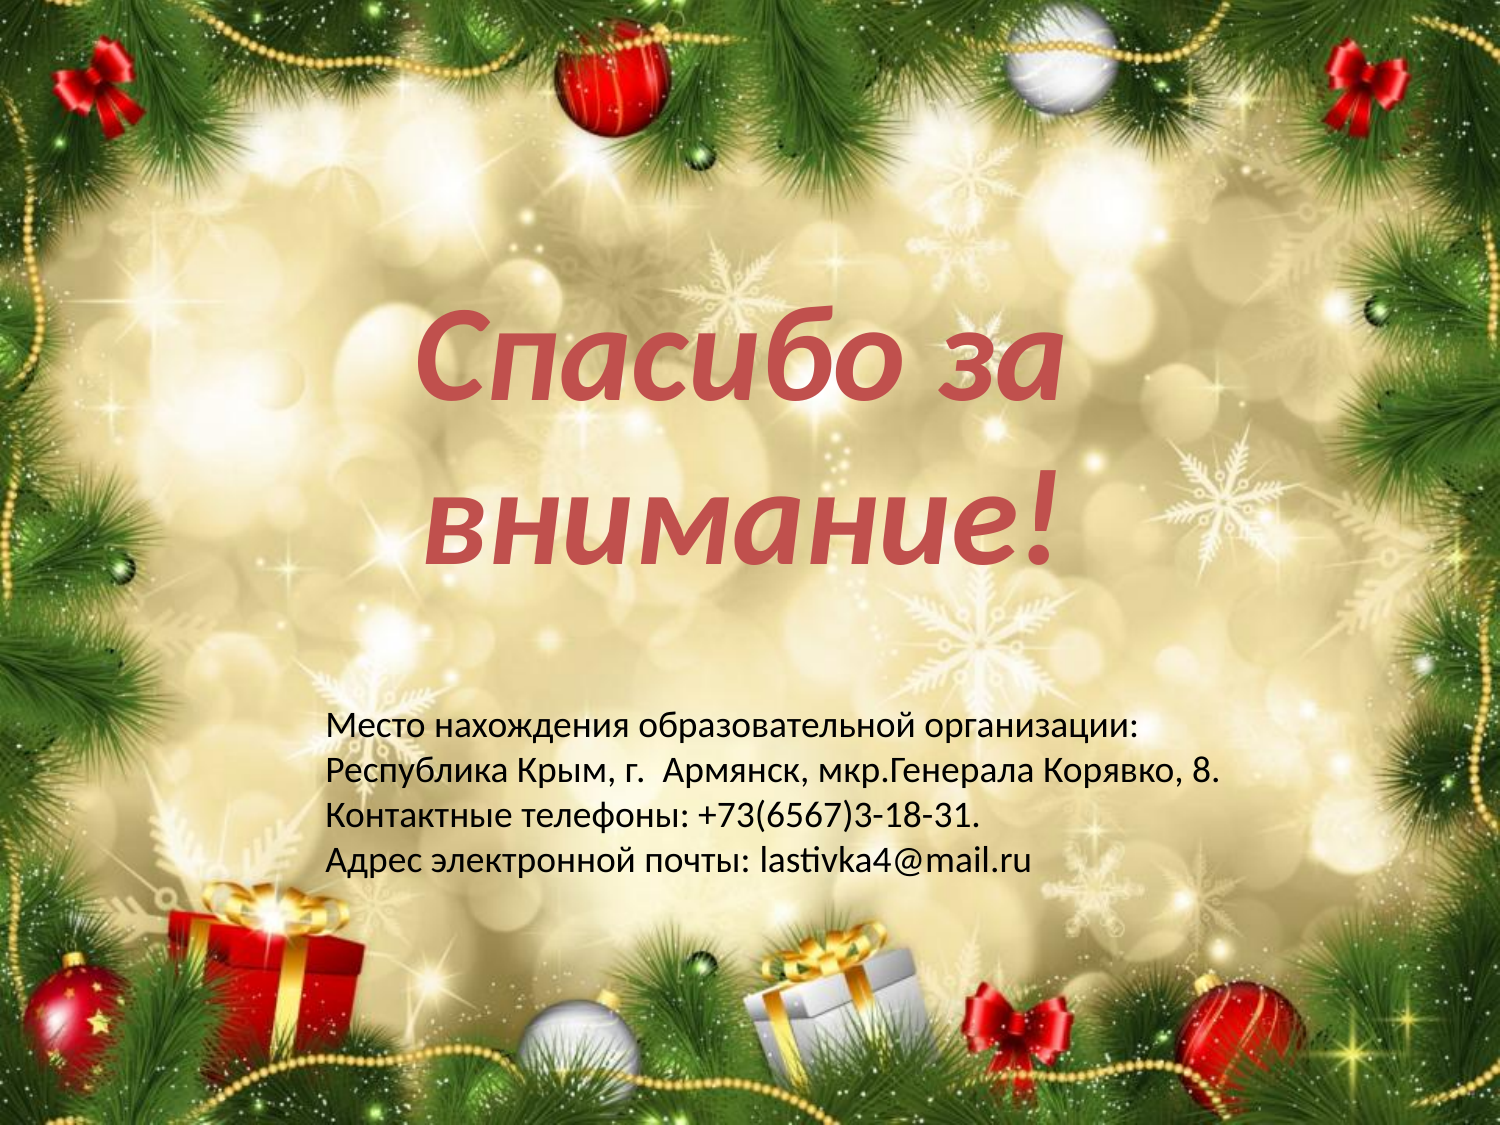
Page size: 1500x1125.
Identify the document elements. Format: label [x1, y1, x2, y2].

list [0, 0, 1500, 1125]
